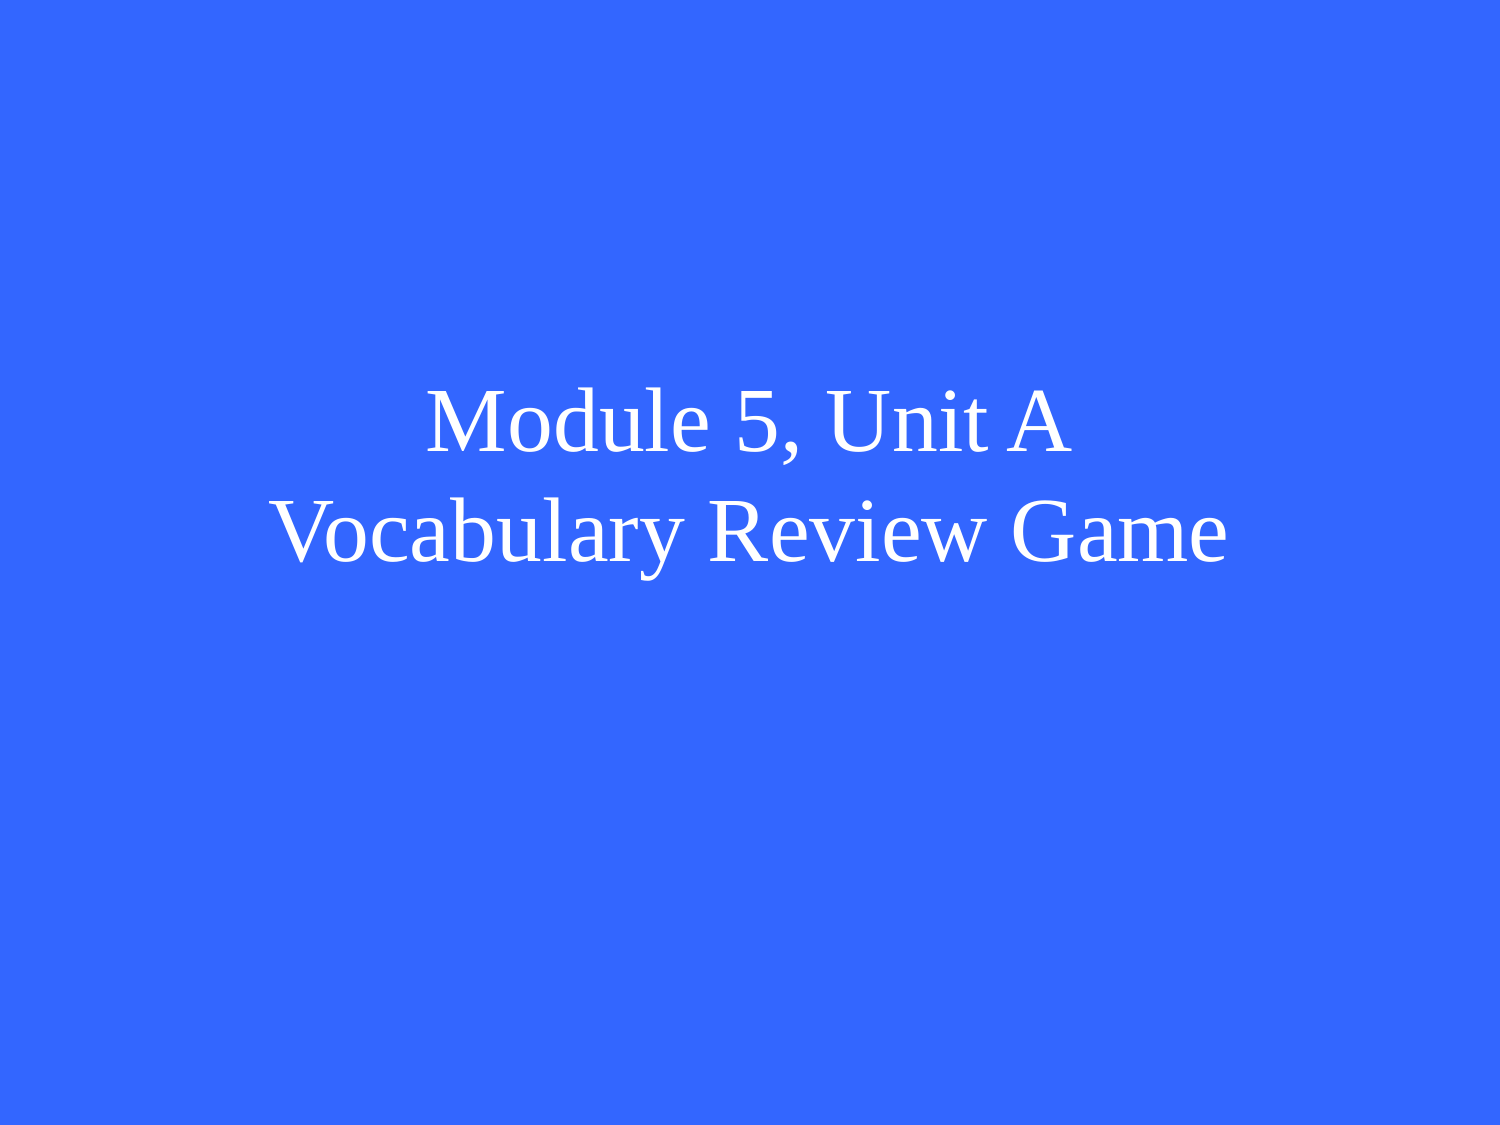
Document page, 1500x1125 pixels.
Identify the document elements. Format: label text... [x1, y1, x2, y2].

title Module 5, Unit A Vocabulary Review Game [112, 349, 1388, 591]
